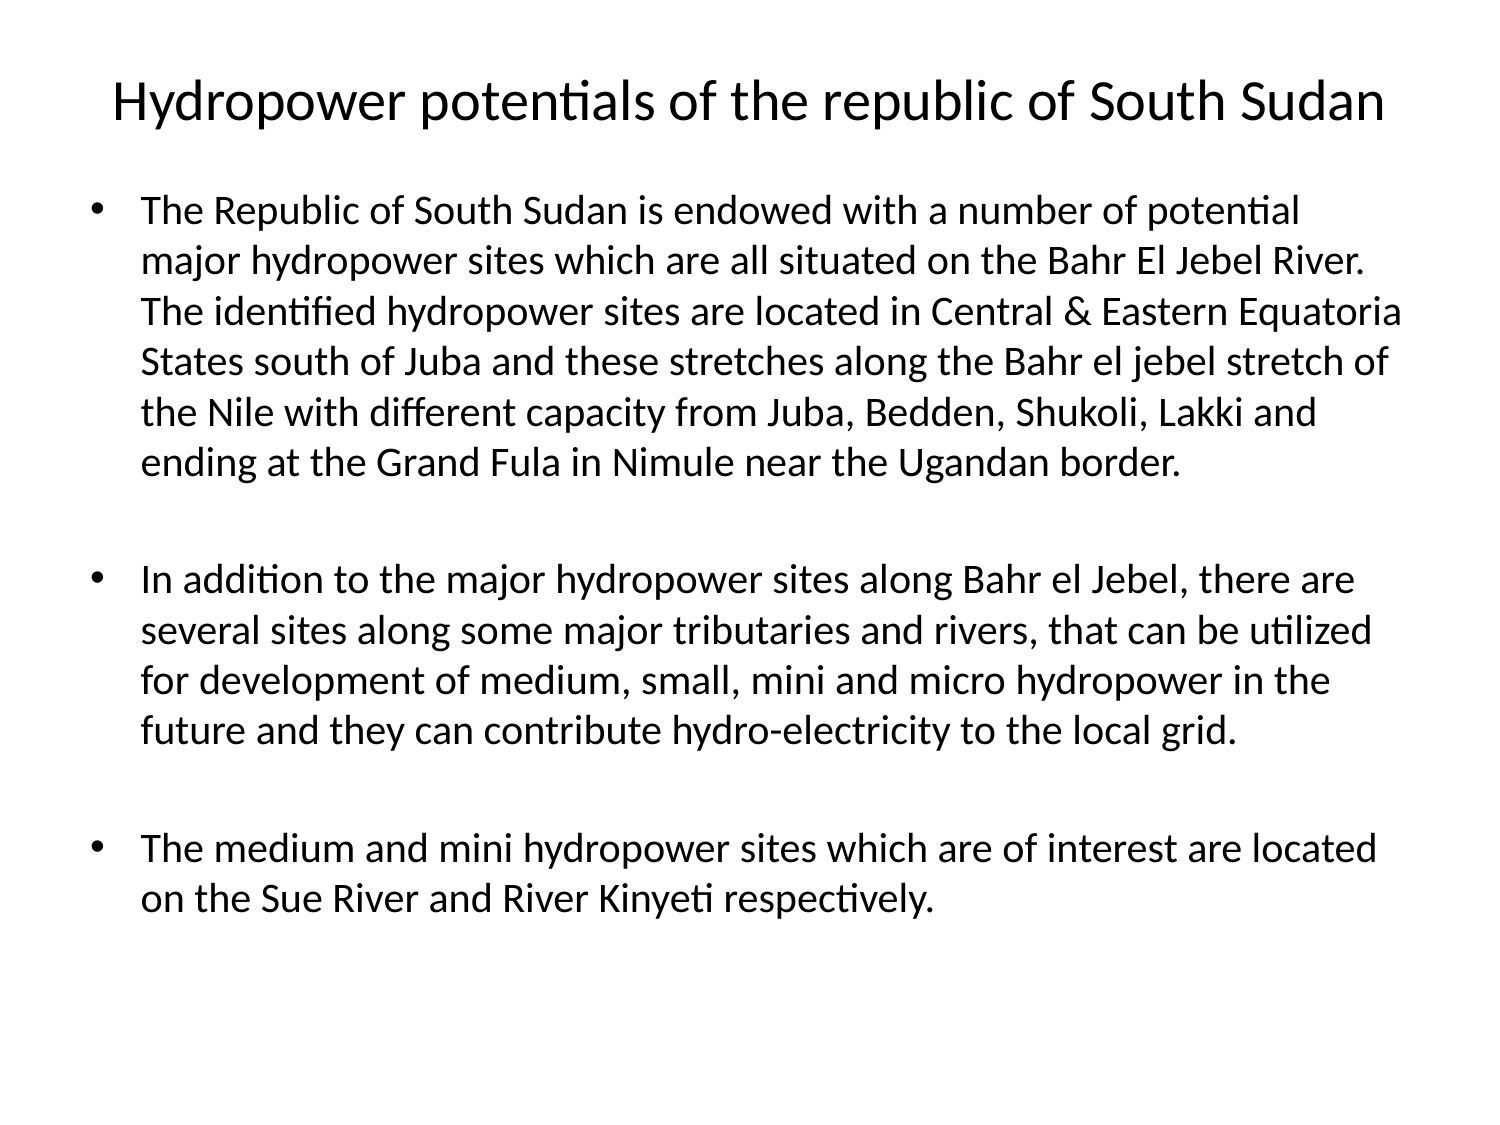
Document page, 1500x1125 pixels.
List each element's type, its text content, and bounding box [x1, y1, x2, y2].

list The Republic of South Sudan is endowed with a number of potential major hydropower sites which are all situated on the Bahr El Jebel River. The identified hydropower sites are located in Central & Eastern Equatoria States south of Juba and these stretches along the Bahr el jebel stretch of the Nile with different capacity from Juba, Bedden, Shukoli, Lakki and ending at the Grand Fula in Nimule near the Ugandan border. In addition to the major hydropower sites along Bahr el Jebel, there are several sites along some major tributaries and rivers, that can be utilized for development of medium, small, mini and micro hydropower in the future and they can contribute hydro-electricity to the local grid. The medium and mini hydropower sites which are of interest are located on the Sue River and River Kinyeti respectively. [75, 174, 1425, 1005]
title Hydropower potentials of the republic of South Sudan [75, 45, 1425, 150]
